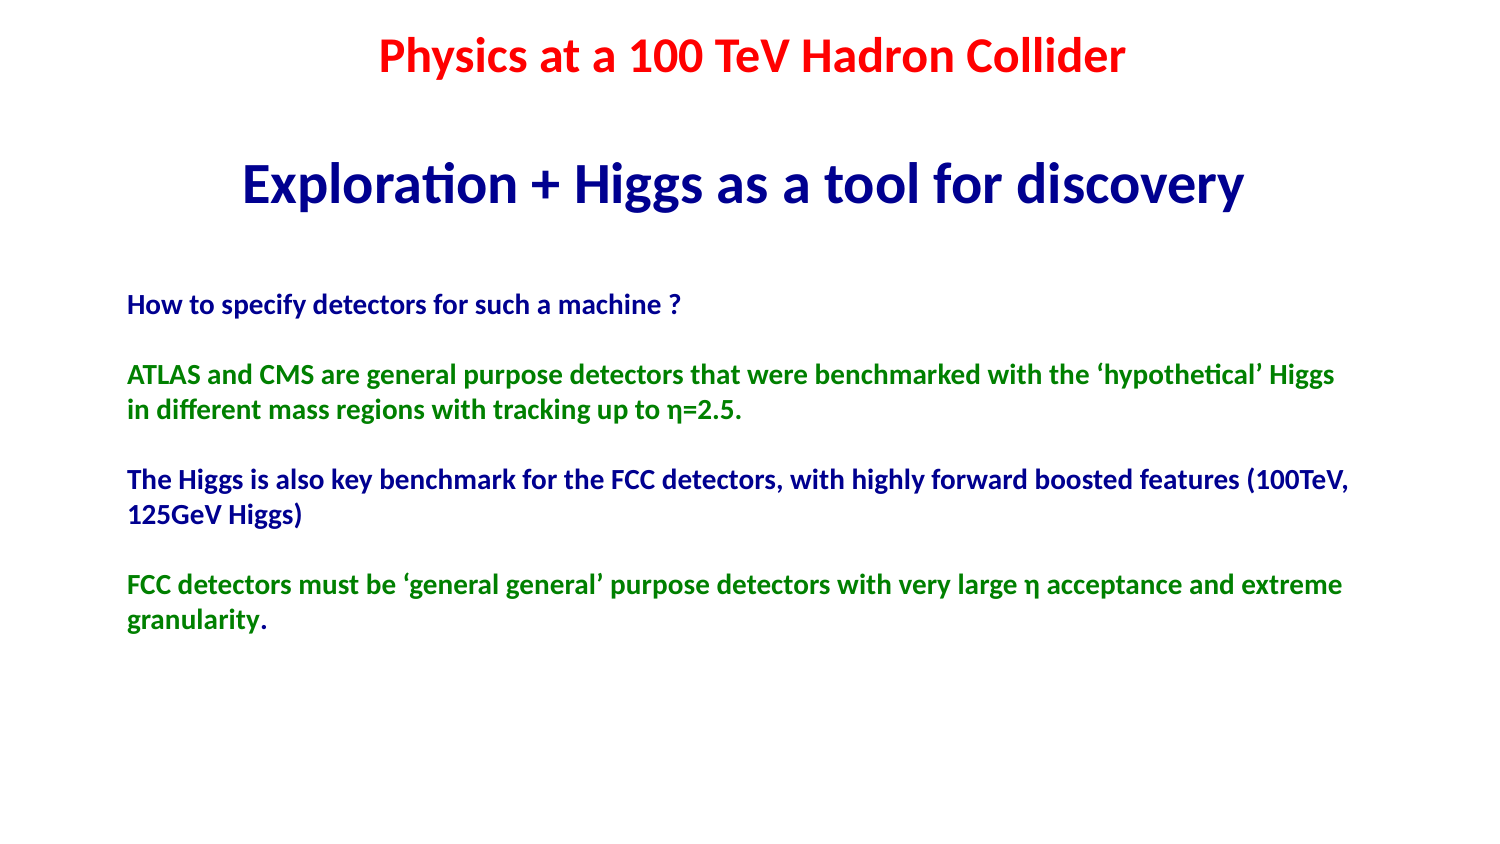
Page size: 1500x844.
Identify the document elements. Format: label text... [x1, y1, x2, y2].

text_box Exploration + Higgs as a tool for discovery How to specify detectors for such a machine ? ATLAS and CMS are general purpose detectors that were benchmarked with the ‘hypothetical’ Higgs in different mass regions with tracking up to η=2.5. The Higgs is also key benchmark for the FCC detectors, with highly forward boosted features (100TeV, 125GeV Higgs) FCC detectors must be ‘general general’ purpose detectors with very large η acceptance and extreme granularity. [112, 137, 1376, 643]
text_box Physics at a 100 TeV Hadron Collider [2, 15, 1500, 91]
